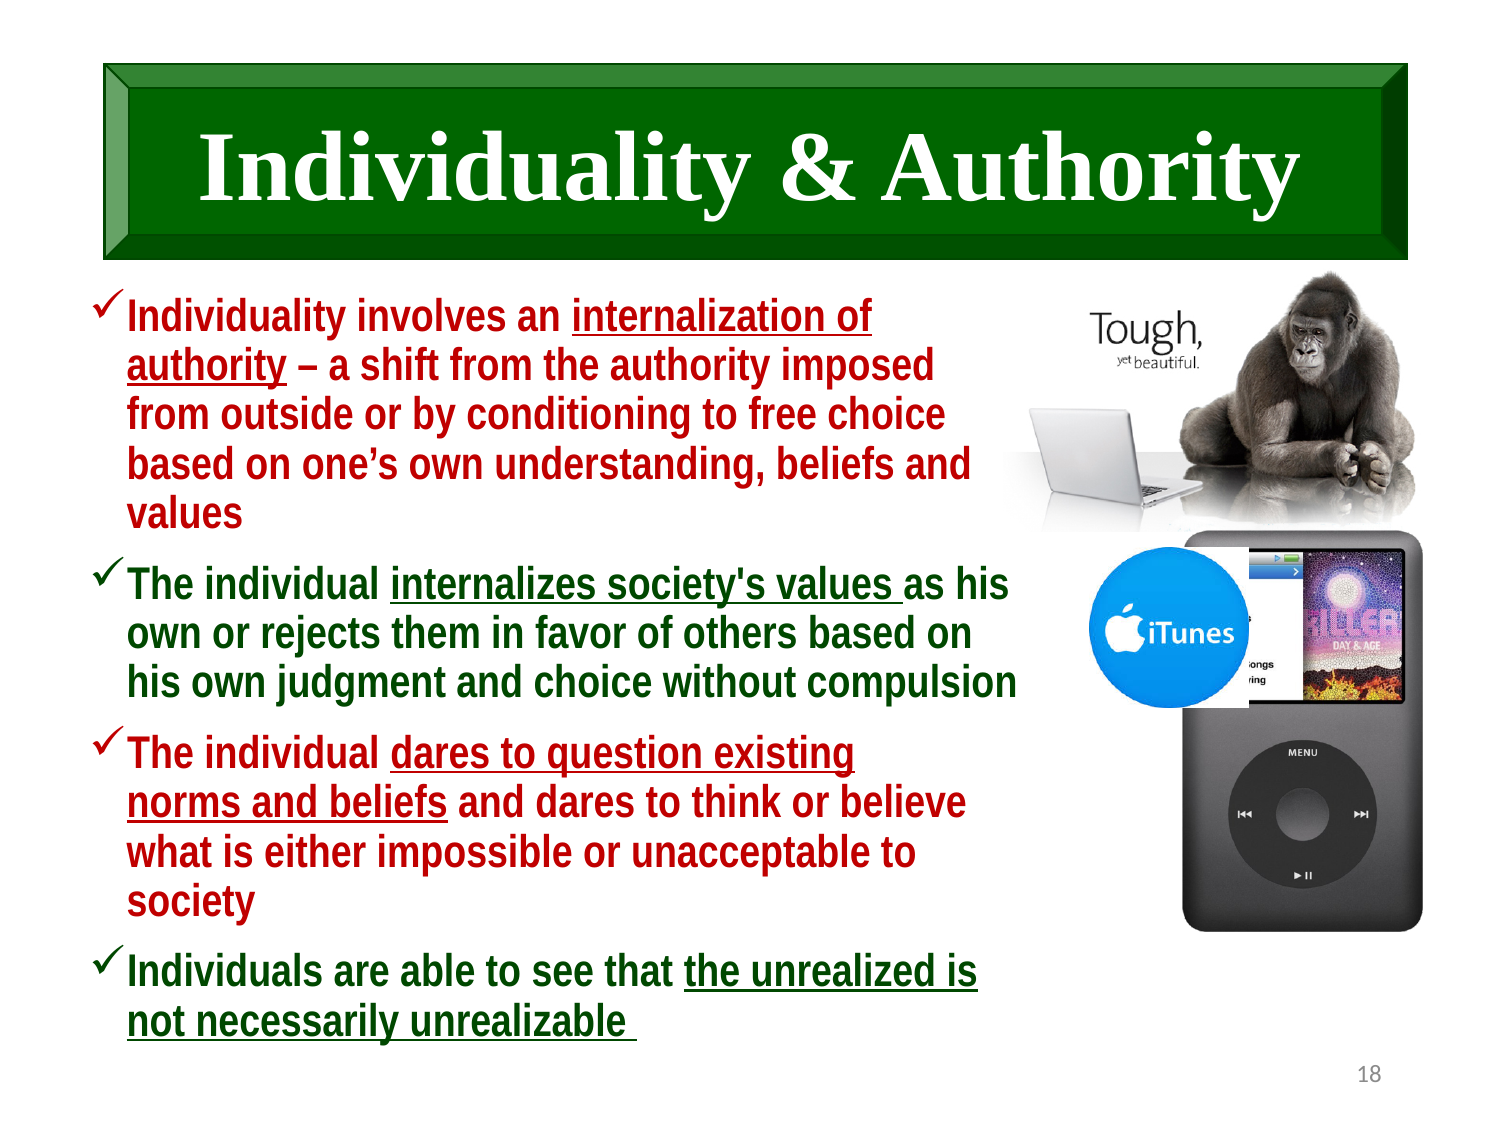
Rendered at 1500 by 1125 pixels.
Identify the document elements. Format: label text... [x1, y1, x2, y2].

picture [1123, 604, 1132, 612]
title Individuality & Authority [103, 59, 1397, 278]
text_box [1397, 62, 1408, 260]
list Individuality involves an internalization of authority – a shift from the authority imposed from outside or by conditioning to free choice based on one’s own understanding, beliefs and values The individual internalizes society's values as his own or rejects them in favor of others based on his own judgment and choice without compulsion The individual dares to question existing norms and beliefs and dares to think or believe what is either impossible or unacceptable to society Individuals are able to see that the unrealized is not necessarily unrealizable [74, 284, 1041, 1035]
slide_number 18 [1059, 1042, 1397, 1103]
picture [1003, 268, 1453, 932]
